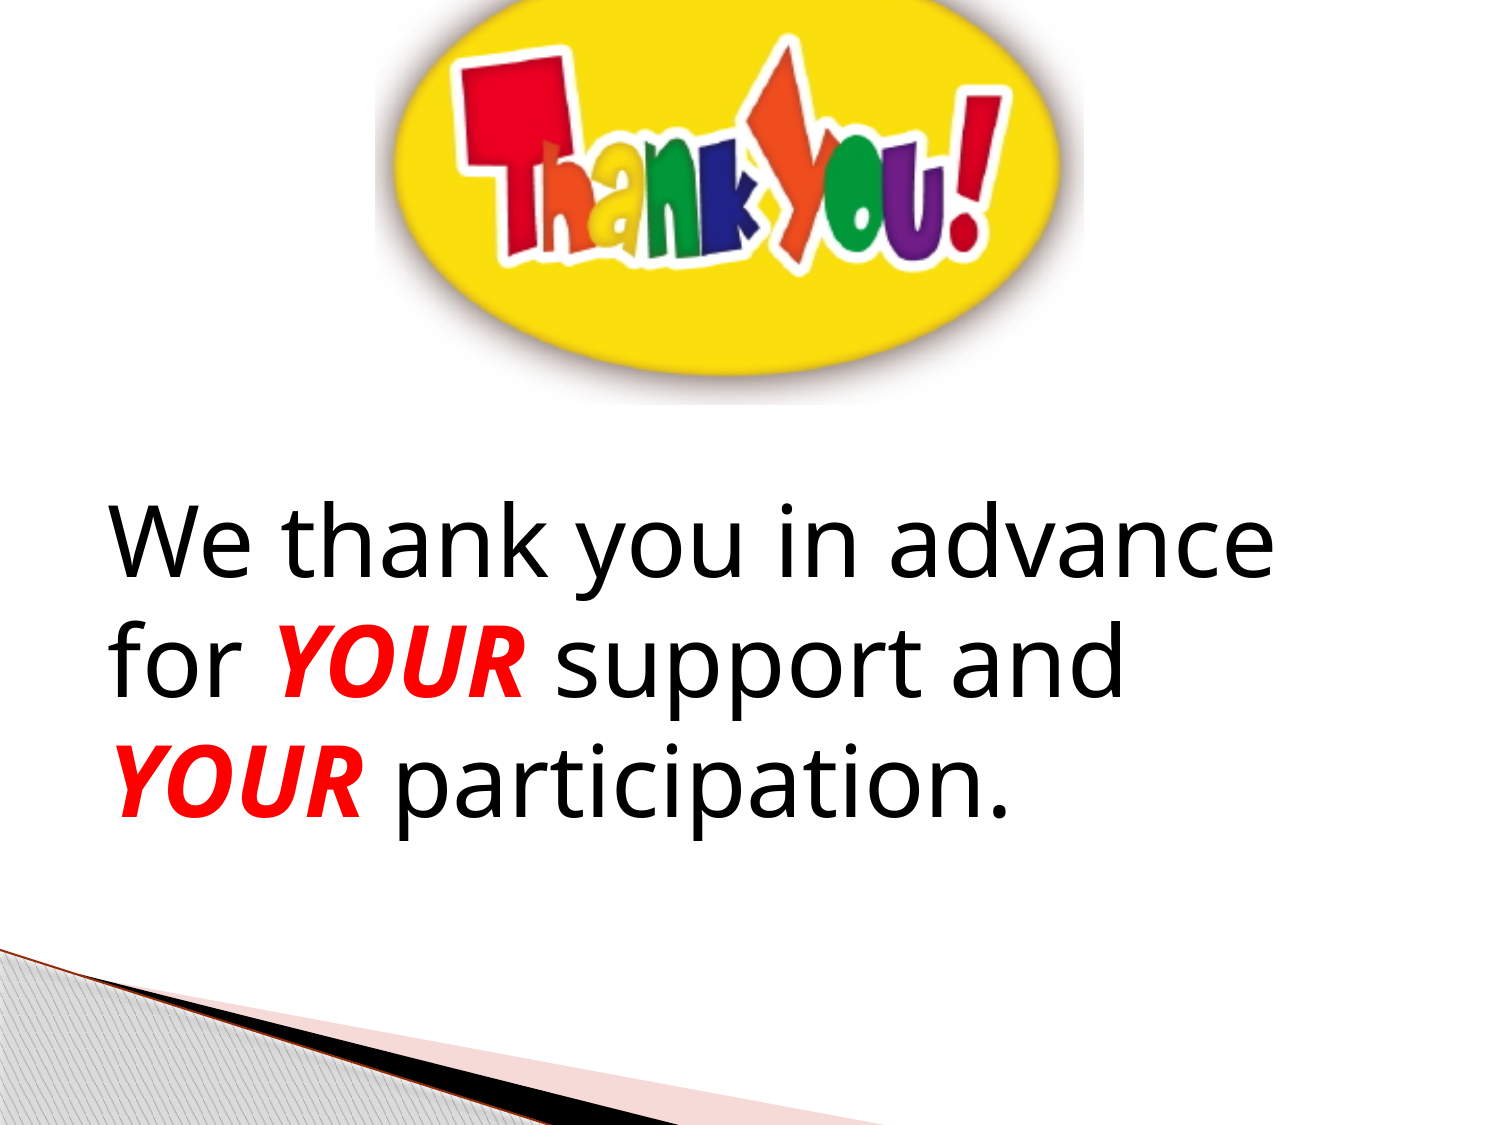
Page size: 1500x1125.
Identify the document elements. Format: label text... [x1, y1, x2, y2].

list We thank you in advance for YOUR support and YOUR participation. [75, 243, 1425, 986]
picture [374, 0, 1084, 405]
